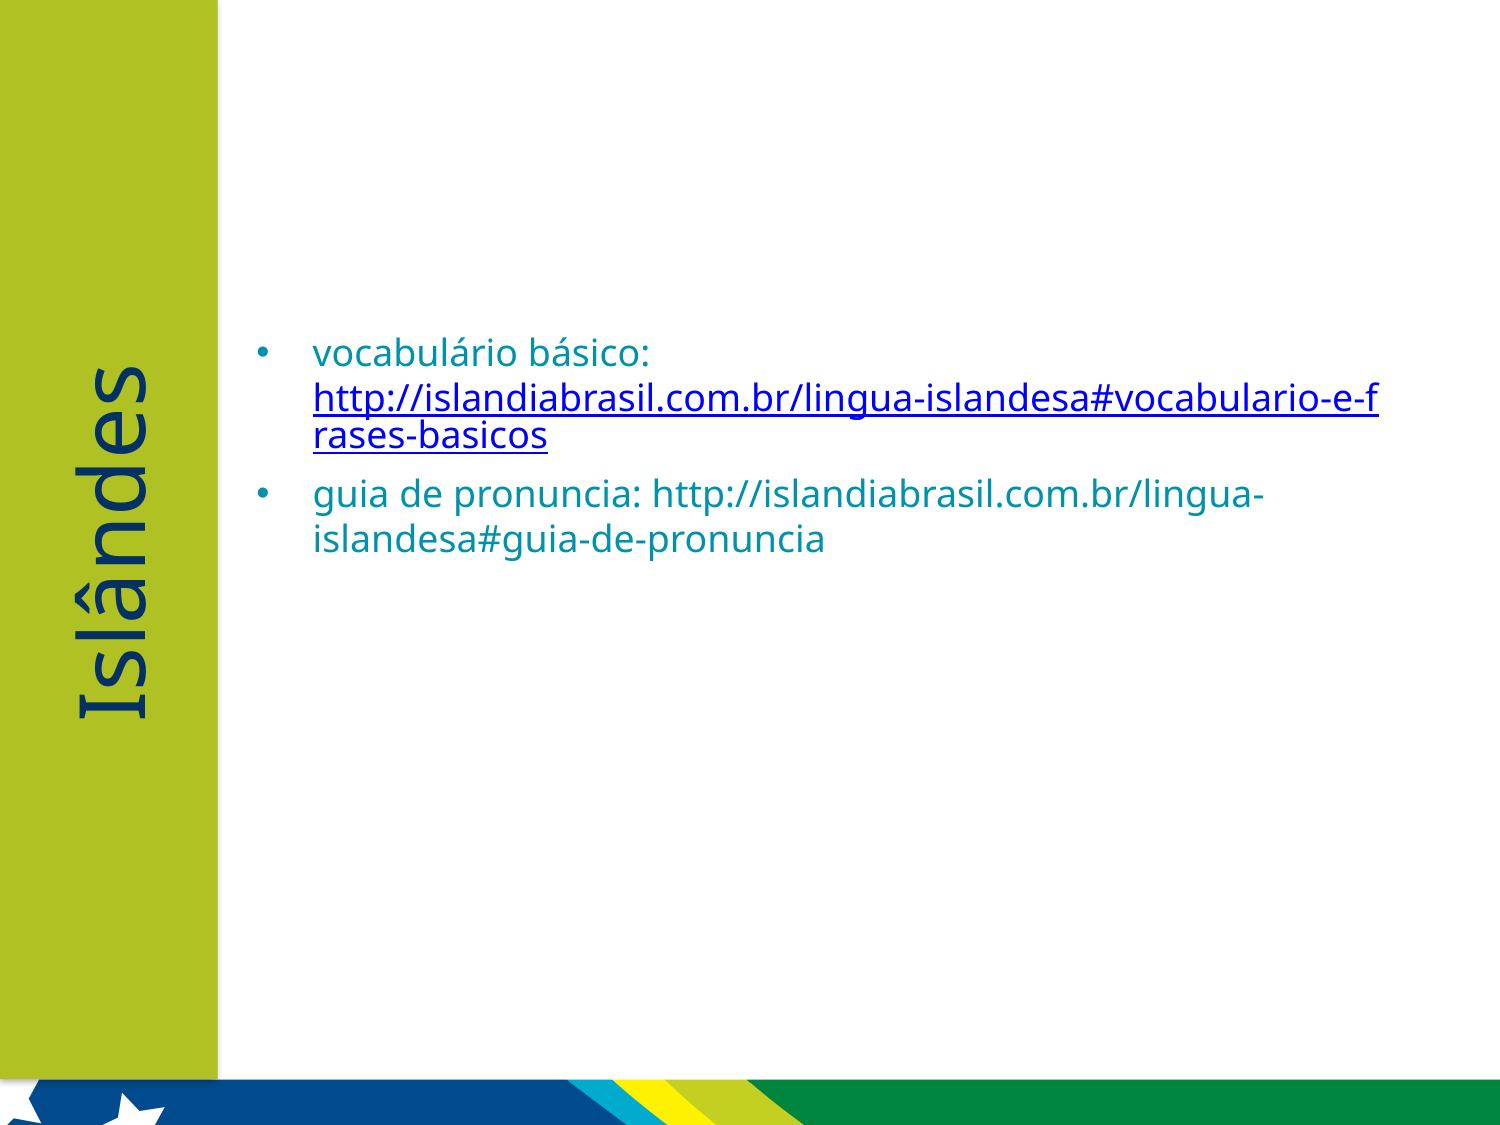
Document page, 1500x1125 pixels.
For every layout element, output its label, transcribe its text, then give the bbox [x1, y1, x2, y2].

list vocabulário básico: http://islandiabrasil.com.br/lingua-islandesa#vocabulario-e-frases-basicos guia de pronuncia: http://islandiabrasil.com.br/lingua-islandesa#guia-de-pronuncia [241, 321, 1398, 1125]
picture [0, 0, 1500, 1125]
text_box Islândes [15, 7, 203, 1080]
text_box [0, 0, 218, 1080]
